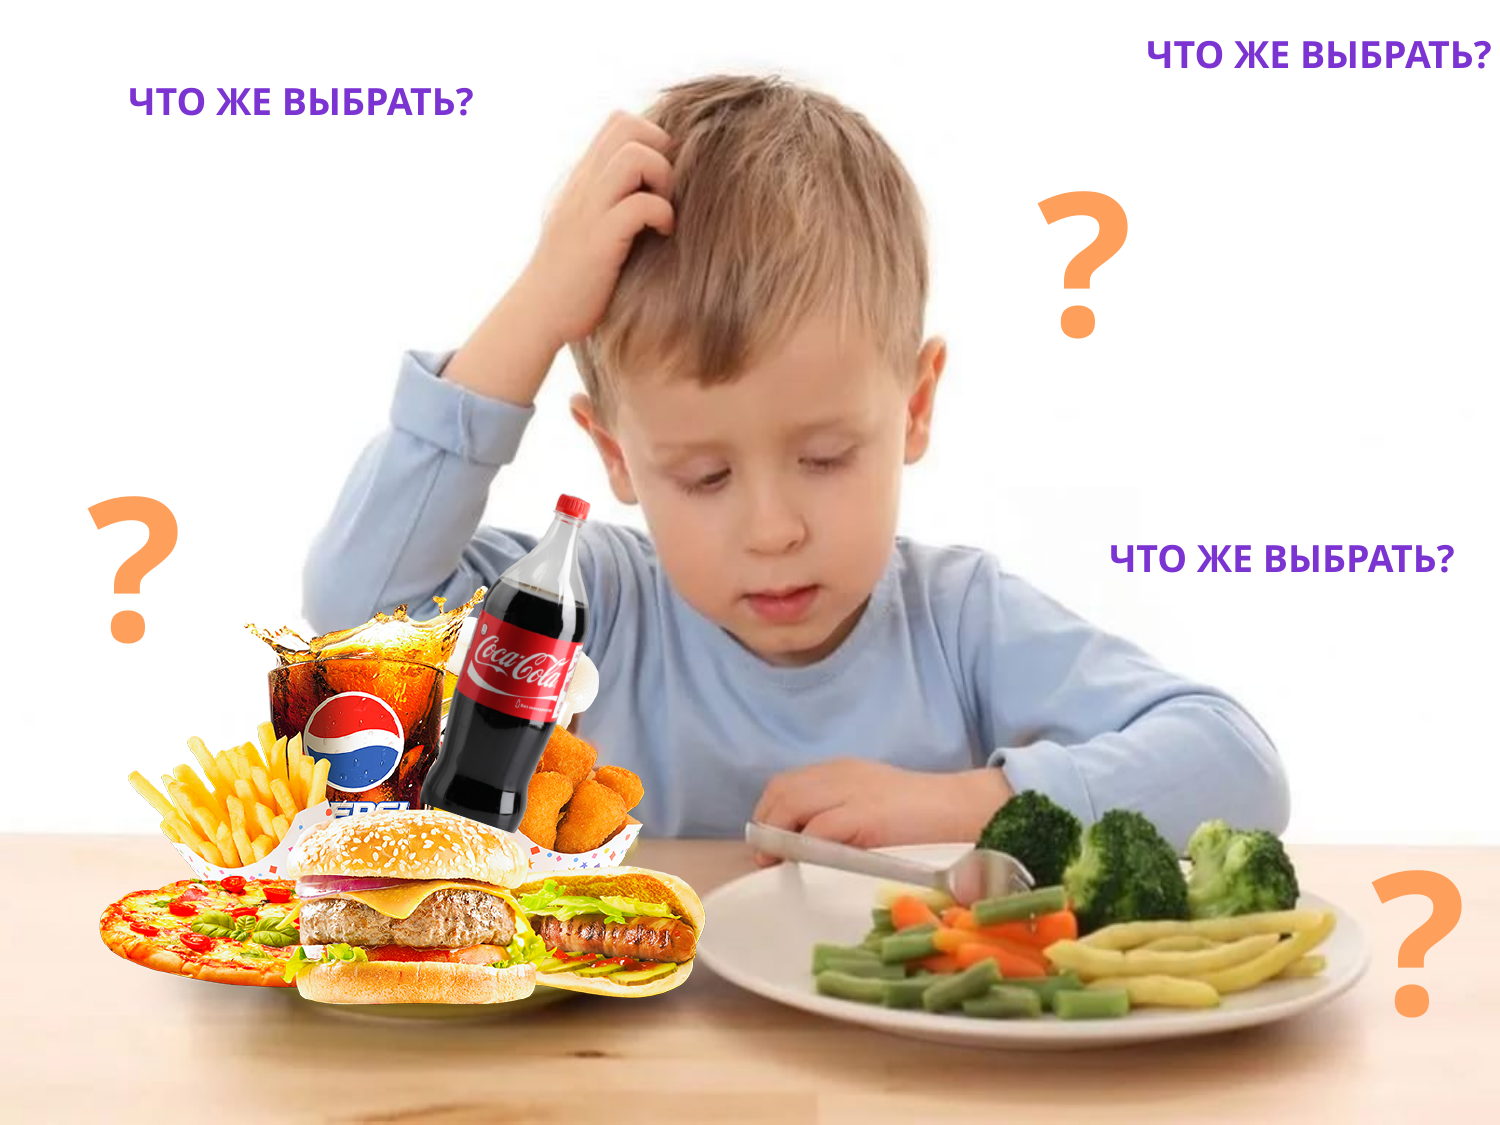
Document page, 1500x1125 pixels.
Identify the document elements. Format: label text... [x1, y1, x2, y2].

text_box Что же выбрать? [46, 70, 556, 131]
text_box ? [0, 433, 272, 689]
text_box Что же выбрать? [1094, 527, 1470, 588]
picture [0, 0, 1500, 1125]
text_box ? [960, 128, 1210, 384]
text_box ? [1356, 808, 1482, 1064]
text_box Что же выбрать? [1131, 23, 1500, 84]
